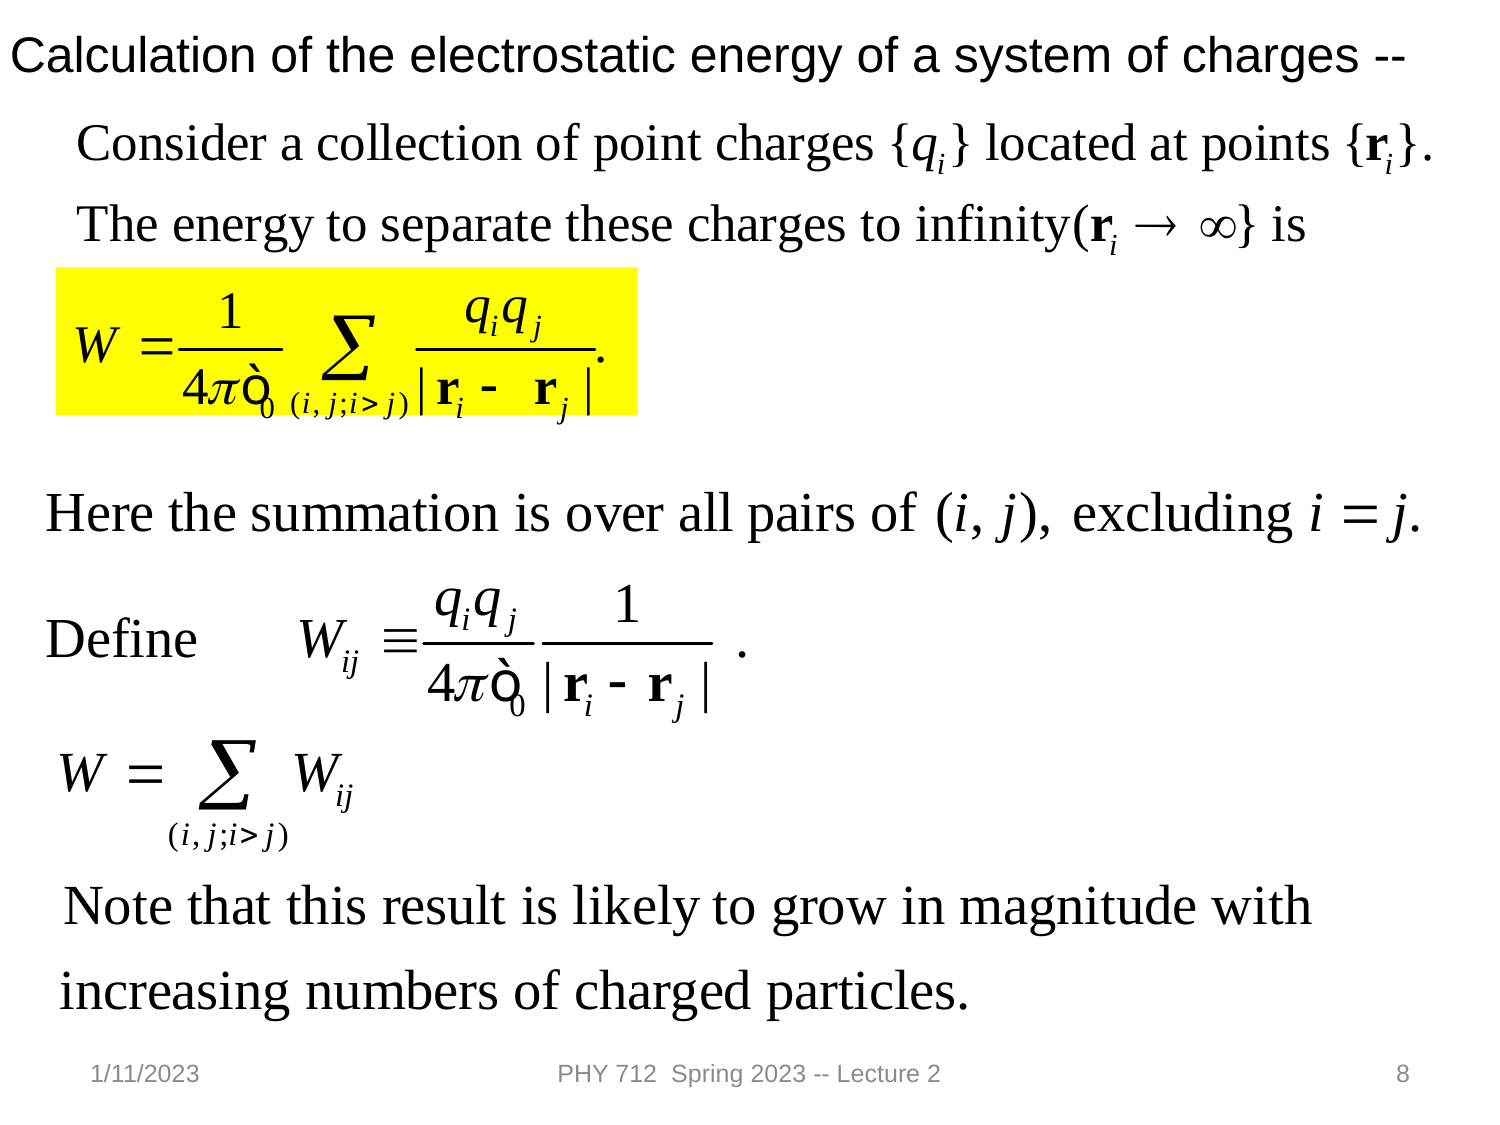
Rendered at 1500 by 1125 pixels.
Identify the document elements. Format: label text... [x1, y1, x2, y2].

slide_number 8 [1074, 1042, 1425, 1103]
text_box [55, 735, 1321, 1029]
footer PHY 712 Spring 2023 -- Lecture 2 [512, 1042, 988, 1103]
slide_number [75, 1042, 425, 1103]
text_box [40, 483, 1445, 732]
text_box [54, 265, 66, 417]
text_box Calculation of the electrostatic energy of a system of charges -- [0, 14, 1471, 90]
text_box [71, 112, 1438, 433]
